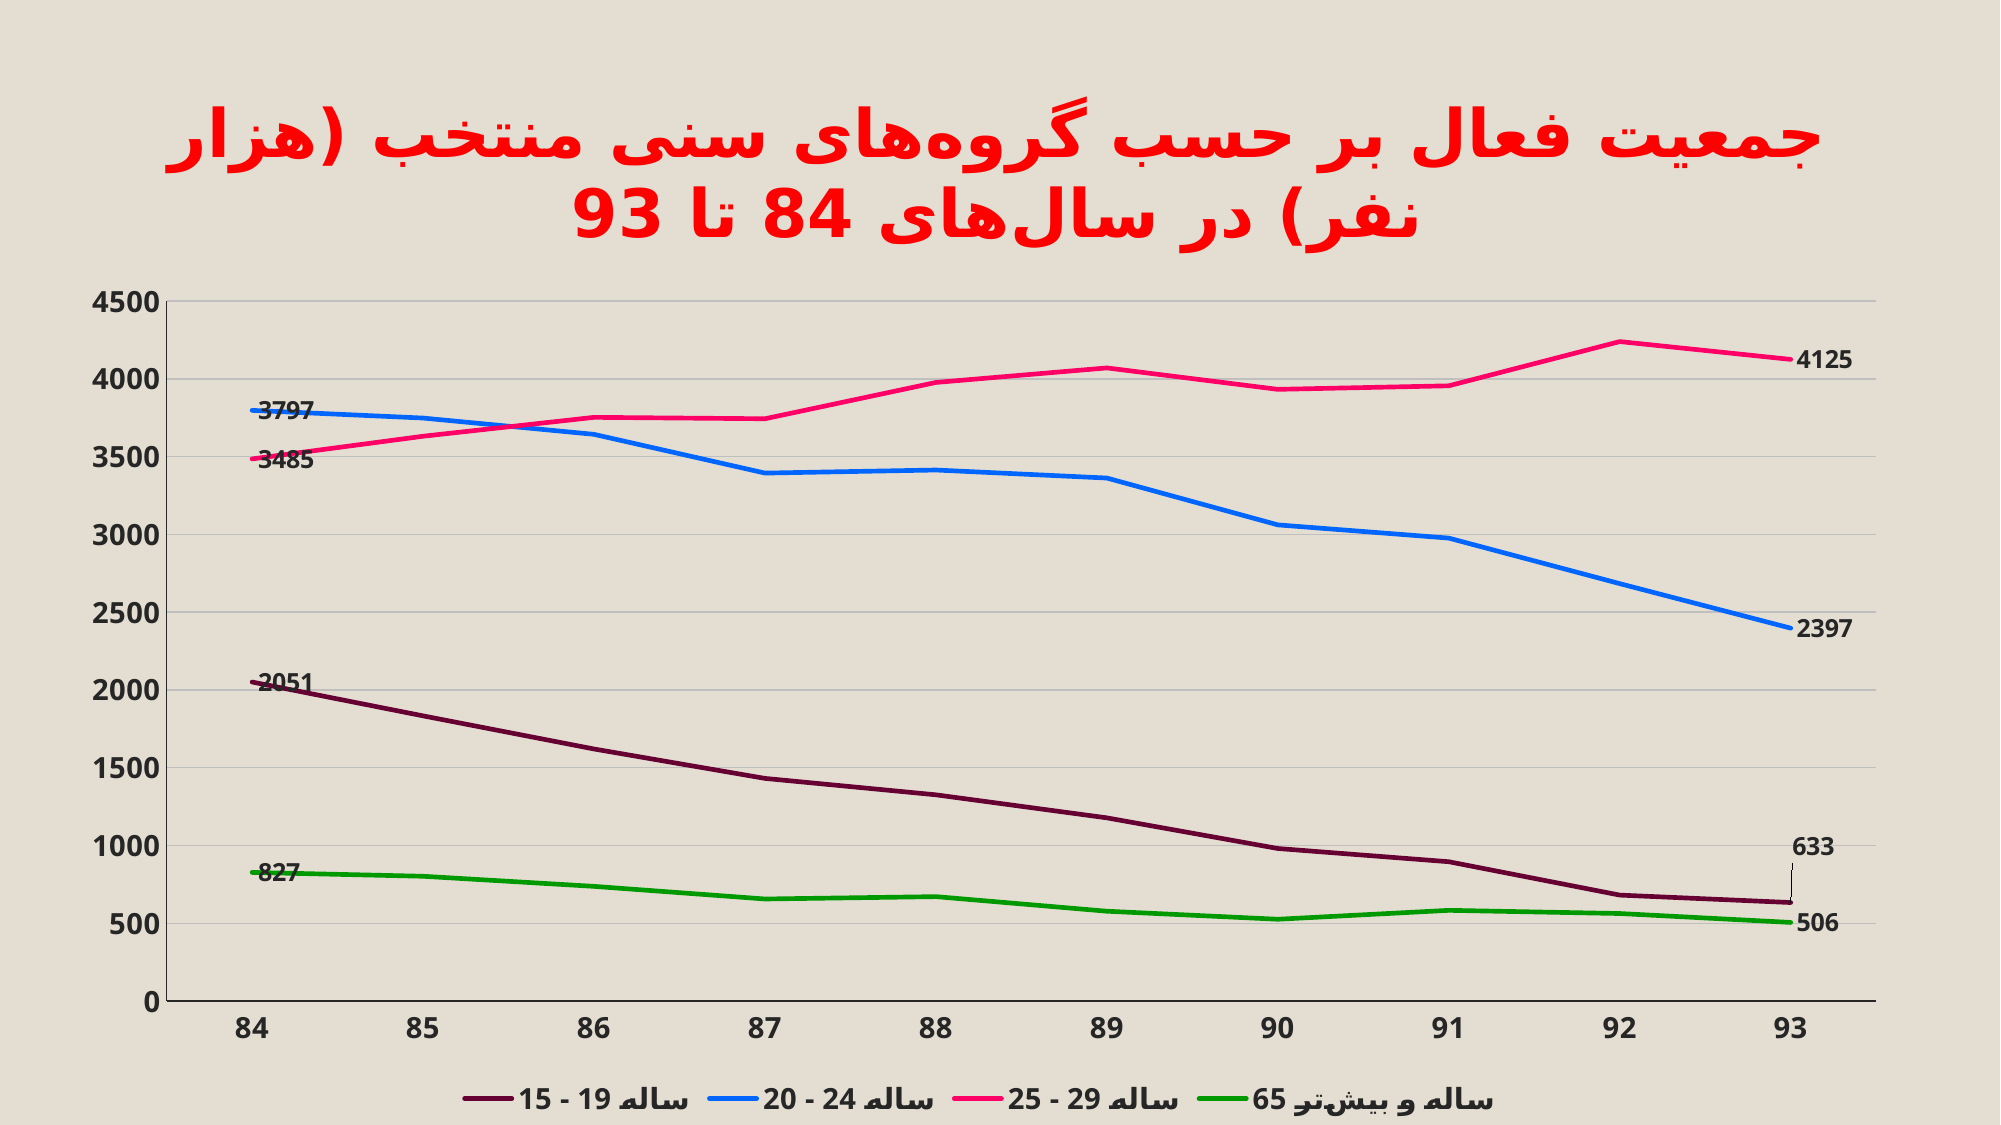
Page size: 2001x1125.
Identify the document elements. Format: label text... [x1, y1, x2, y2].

chart [60, 270, 1900, 1125]
text_box جمعيت فعال بر حسب گروه‌های سنی منتخب (هزار نفر) در سال‌های 84 تا 93 [108, 83, 1886, 259]
